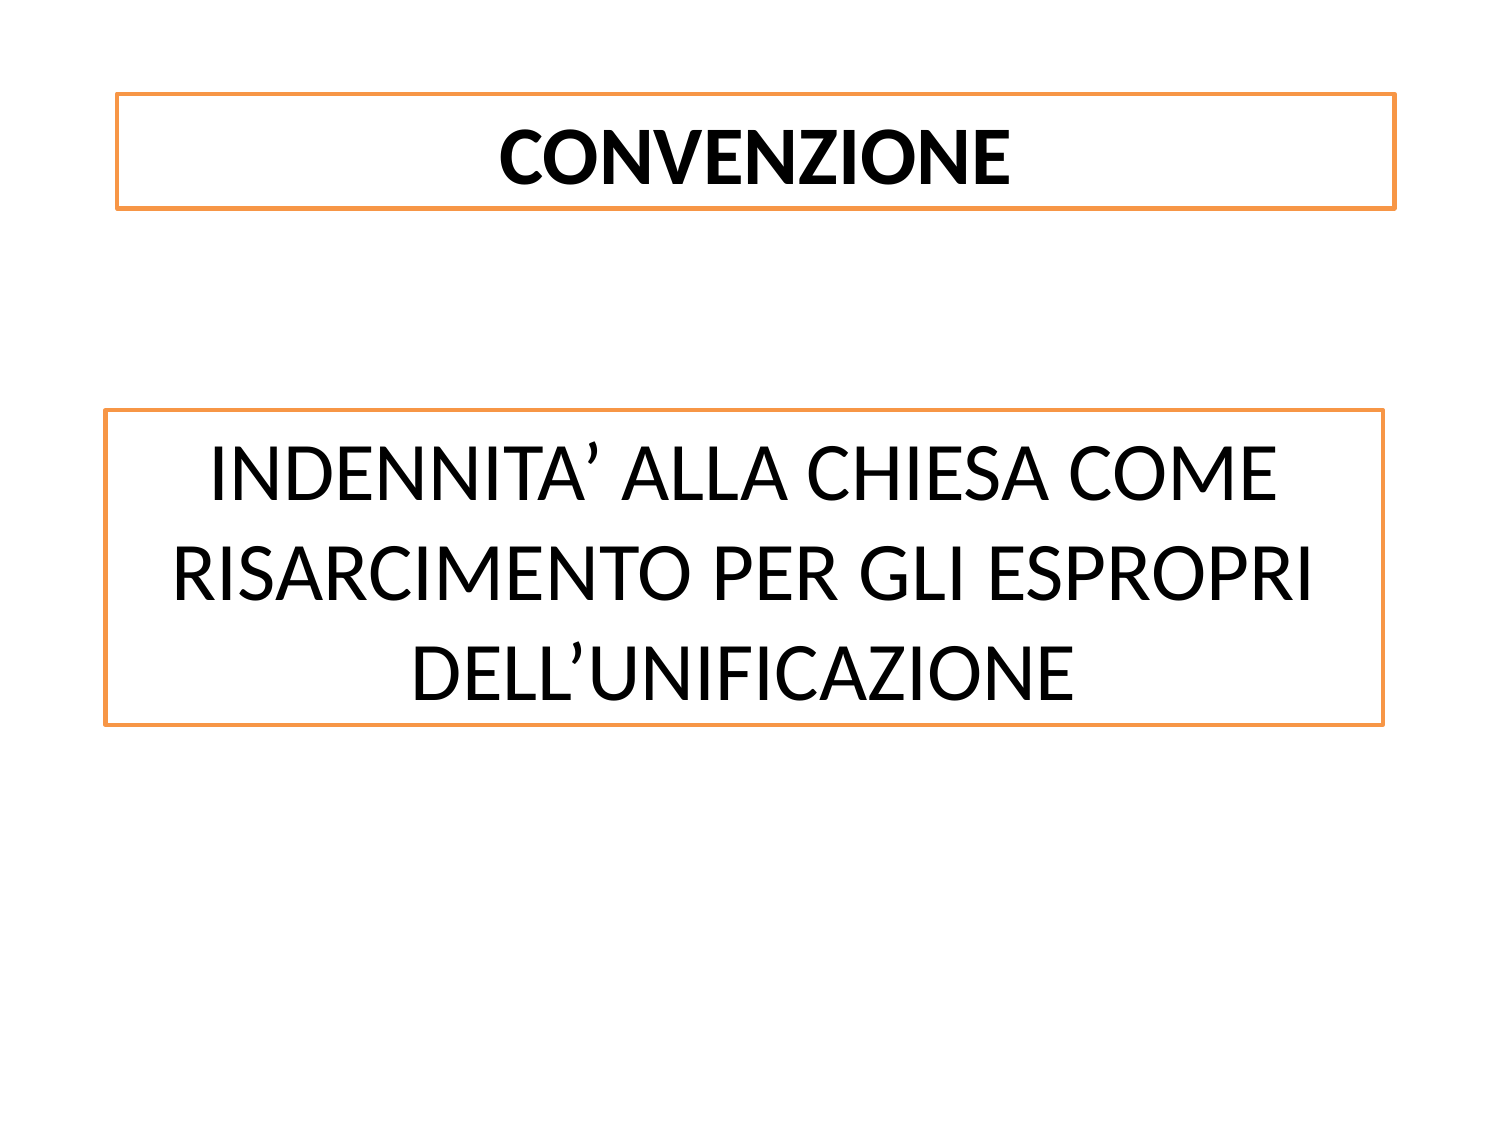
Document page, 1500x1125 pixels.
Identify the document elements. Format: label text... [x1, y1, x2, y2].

text_box CONVENZIONE [115, 92, 1397, 211]
text_box INDENNITA’ ALLA CHIESA COME RISARCIMENTO PER GLI ESPROPRI DELL’UNIFICAZIONE [103, 408, 1385, 727]
